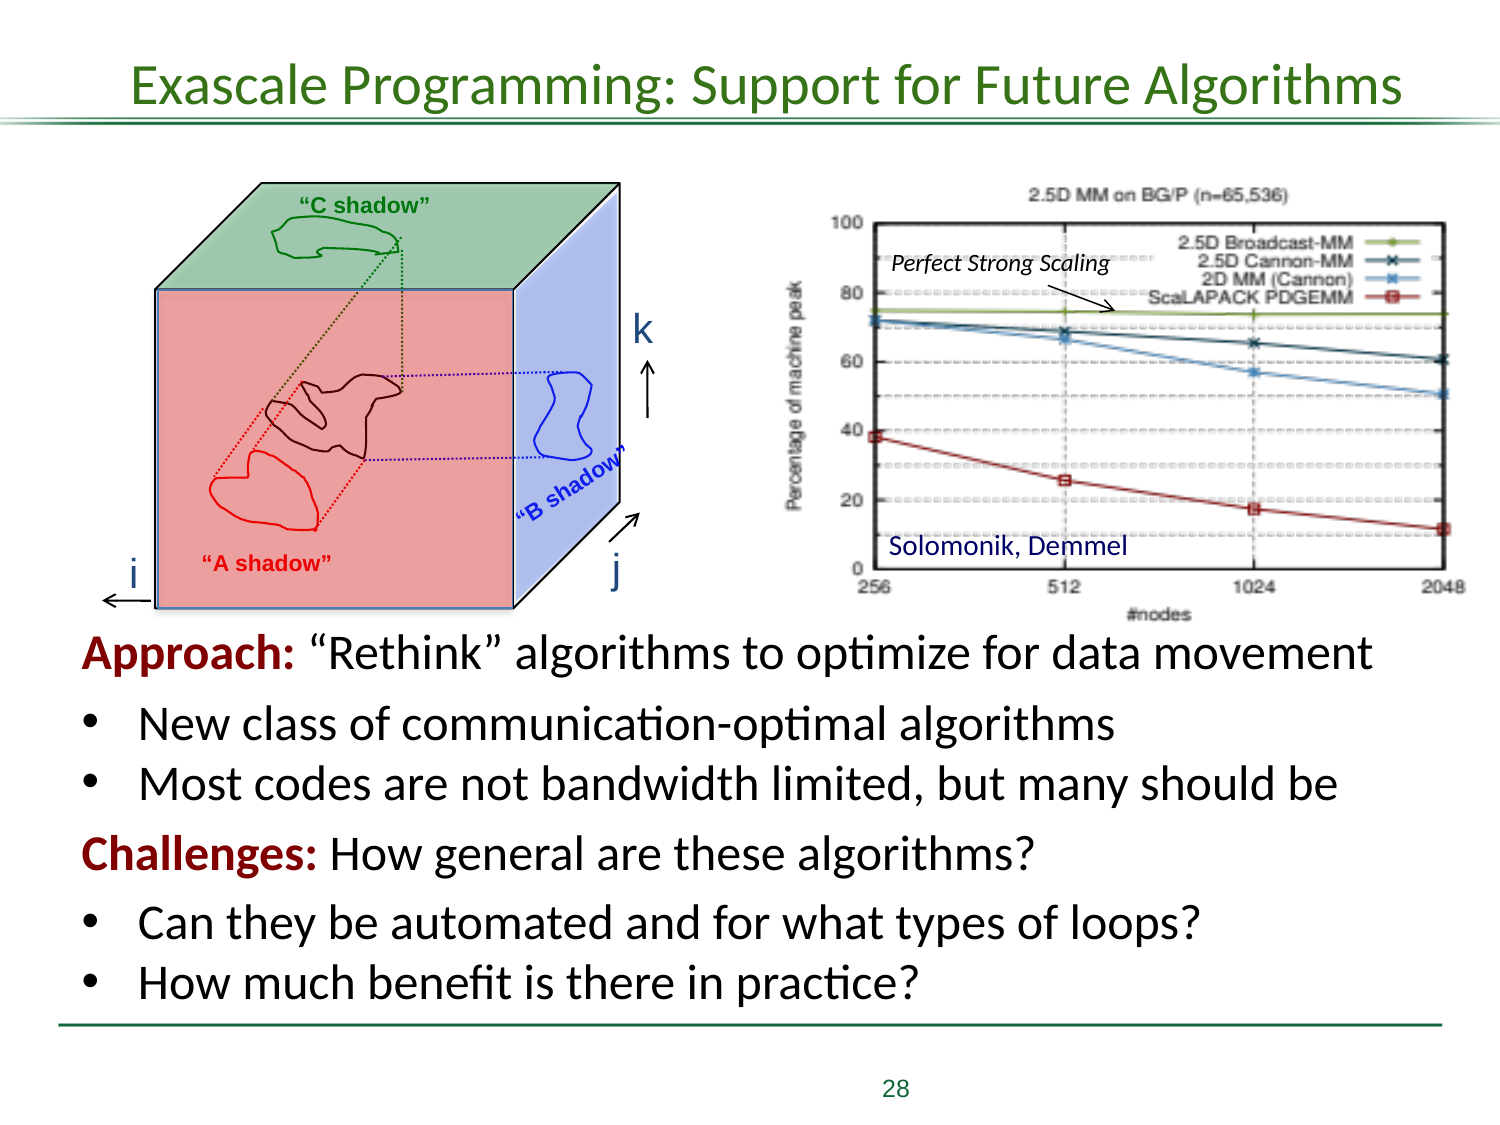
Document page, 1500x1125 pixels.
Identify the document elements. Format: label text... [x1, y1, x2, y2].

slide_number 28 [575, 1062, 925, 1113]
picture [0, 0, 1500, 1125]
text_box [101, 182, 771, 609]
title Exascale Programming: Support for Future Algorithms [75, 18, 1461, 144]
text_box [768, 170, 1470, 624]
list Approach: “Rethink” algorithms to optimize for data movement New class of communication-optimal algorithms Most codes are not bandwidth limited, but many should be Challenges: How general are these algorithms? Can they be automated and for what types of loops? How much benefit is there in practice? [66, 612, 1494, 996]
